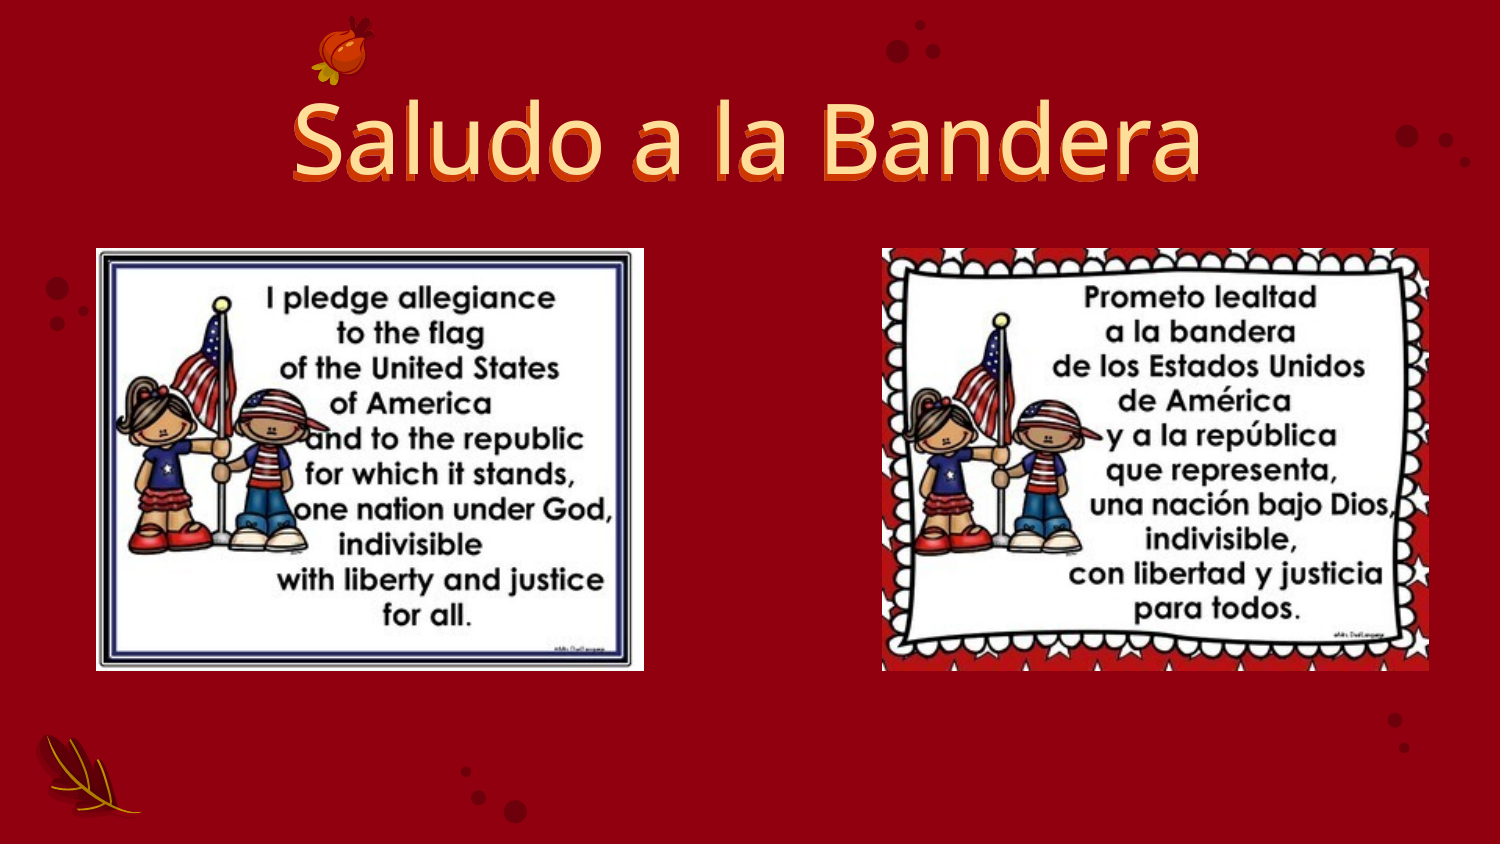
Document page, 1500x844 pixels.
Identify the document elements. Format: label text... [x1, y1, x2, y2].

title Saludo a la Bandera [116, 61, 1383, 157]
picture [881, 248, 1430, 671]
picture [96, 248, 644, 671]
